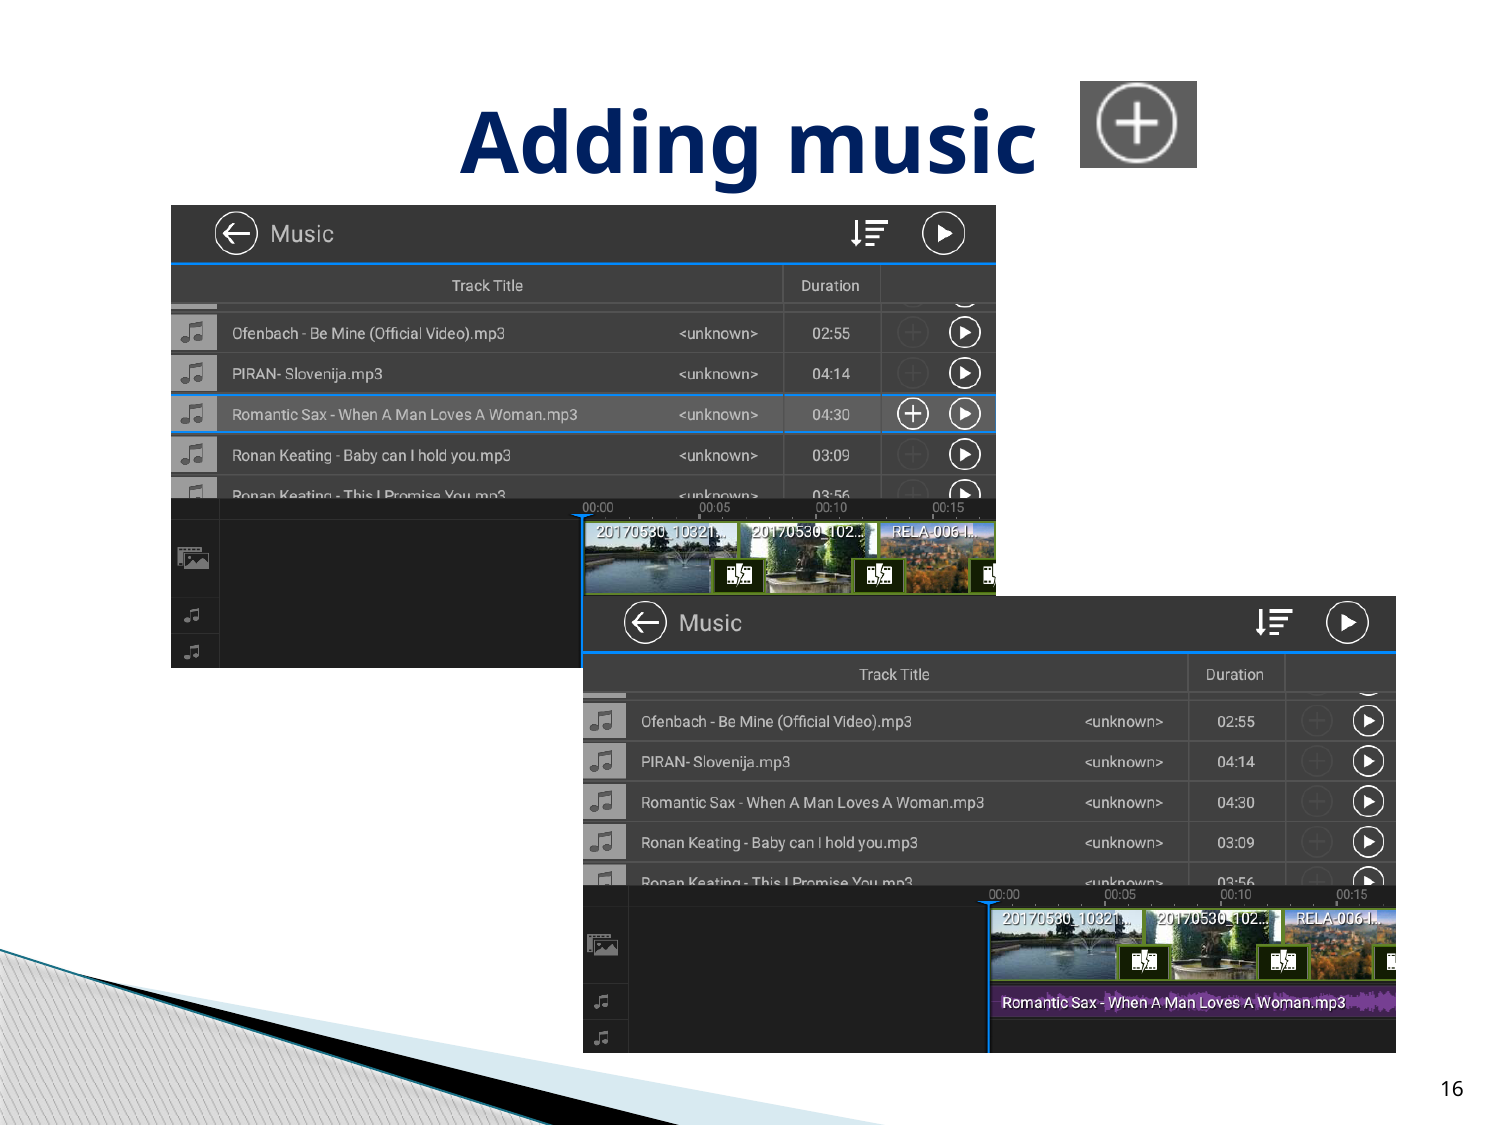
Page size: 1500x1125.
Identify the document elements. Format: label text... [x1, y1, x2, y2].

picture [170, 204, 1396, 1053]
slide_number 16 [1418, 1051, 1479, 1112]
title Adding music [75, 45, 1425, 233]
picture [1080, 81, 1198, 168]
